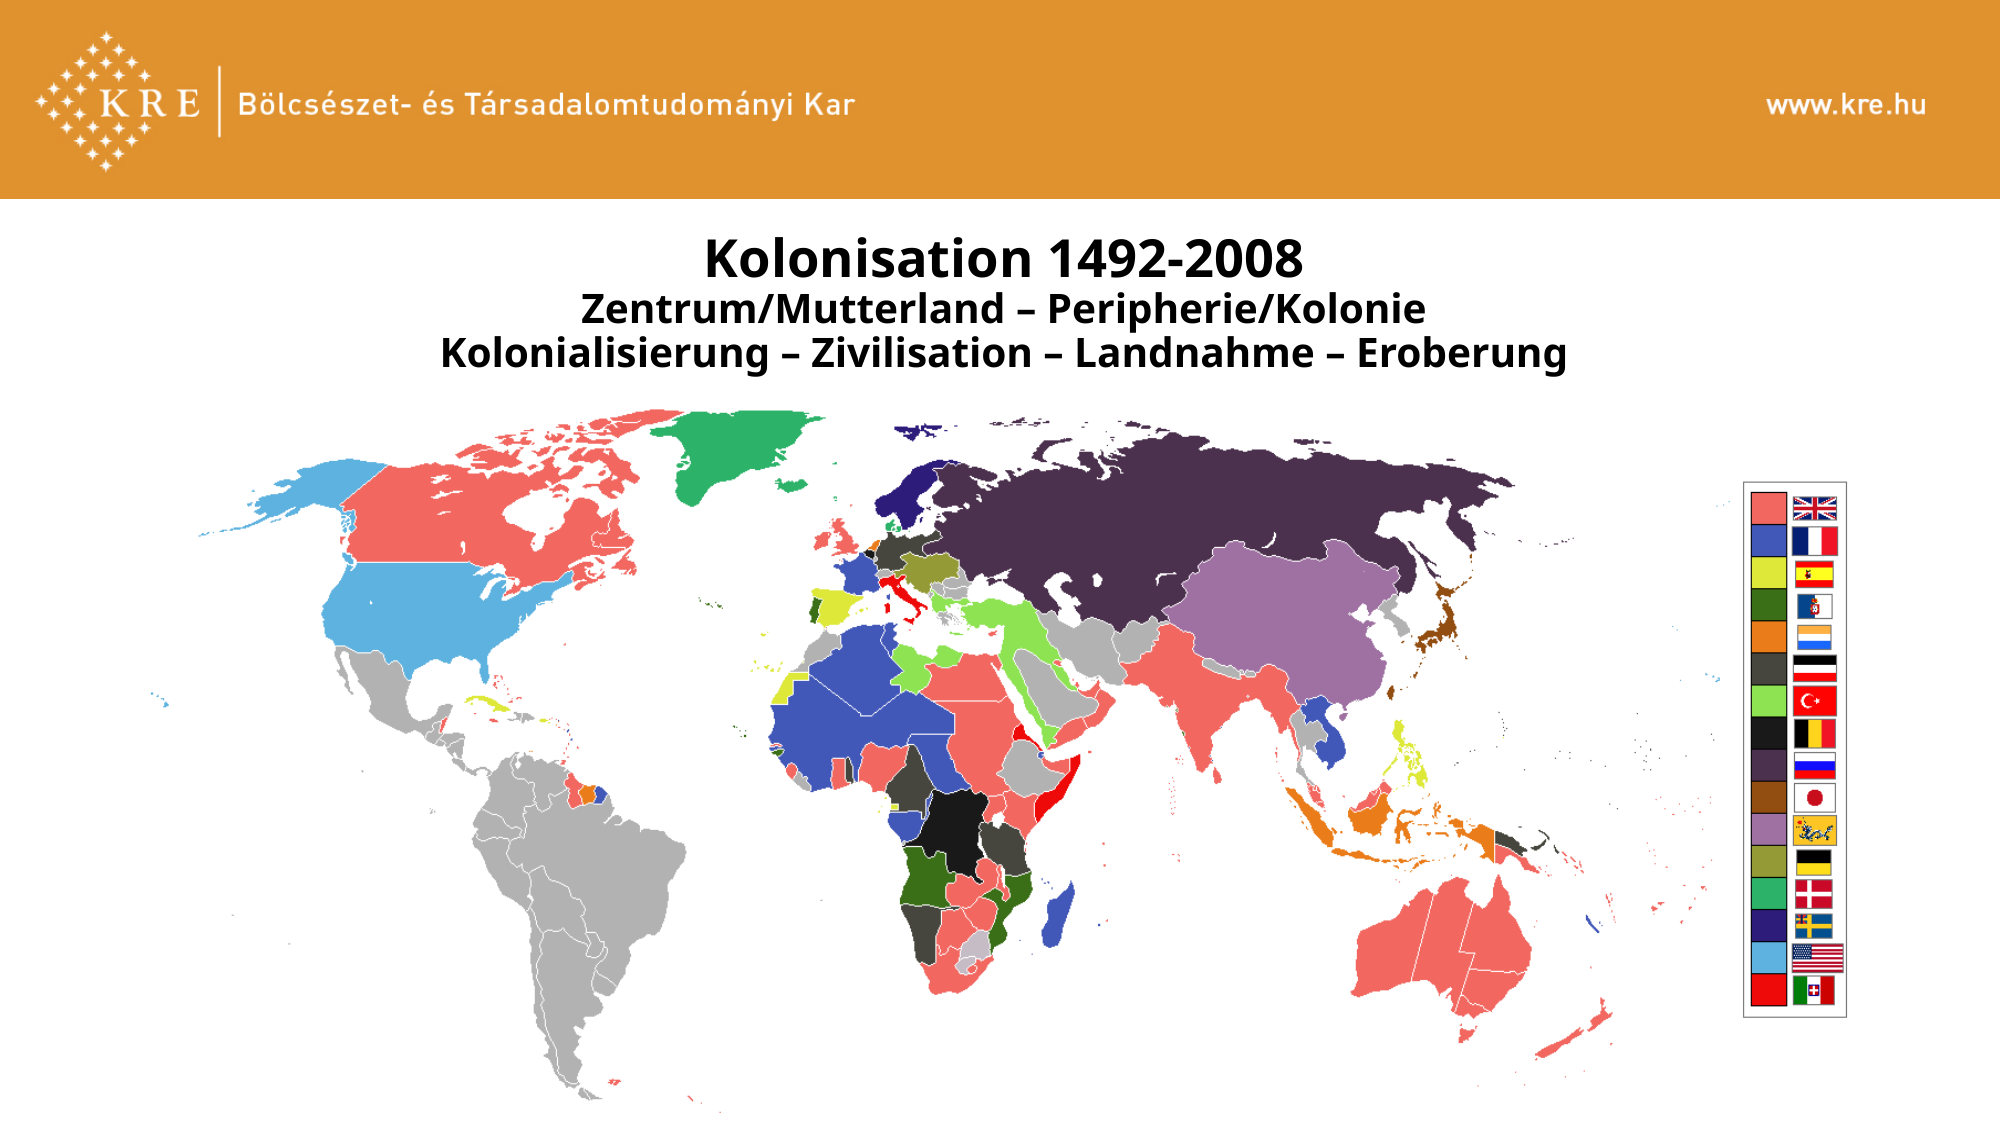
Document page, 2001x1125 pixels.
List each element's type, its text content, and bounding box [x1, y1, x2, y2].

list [141, 398, 1867, 1113]
title Kolonisation 1492-2008 Zentrum/Mutterland – Peripherie/Kolonie Kolonialisierung – Zivilisation – Landnahme – Eroberung [141, 223, 1867, 385]
picture [0, 0, 2000, 199]
